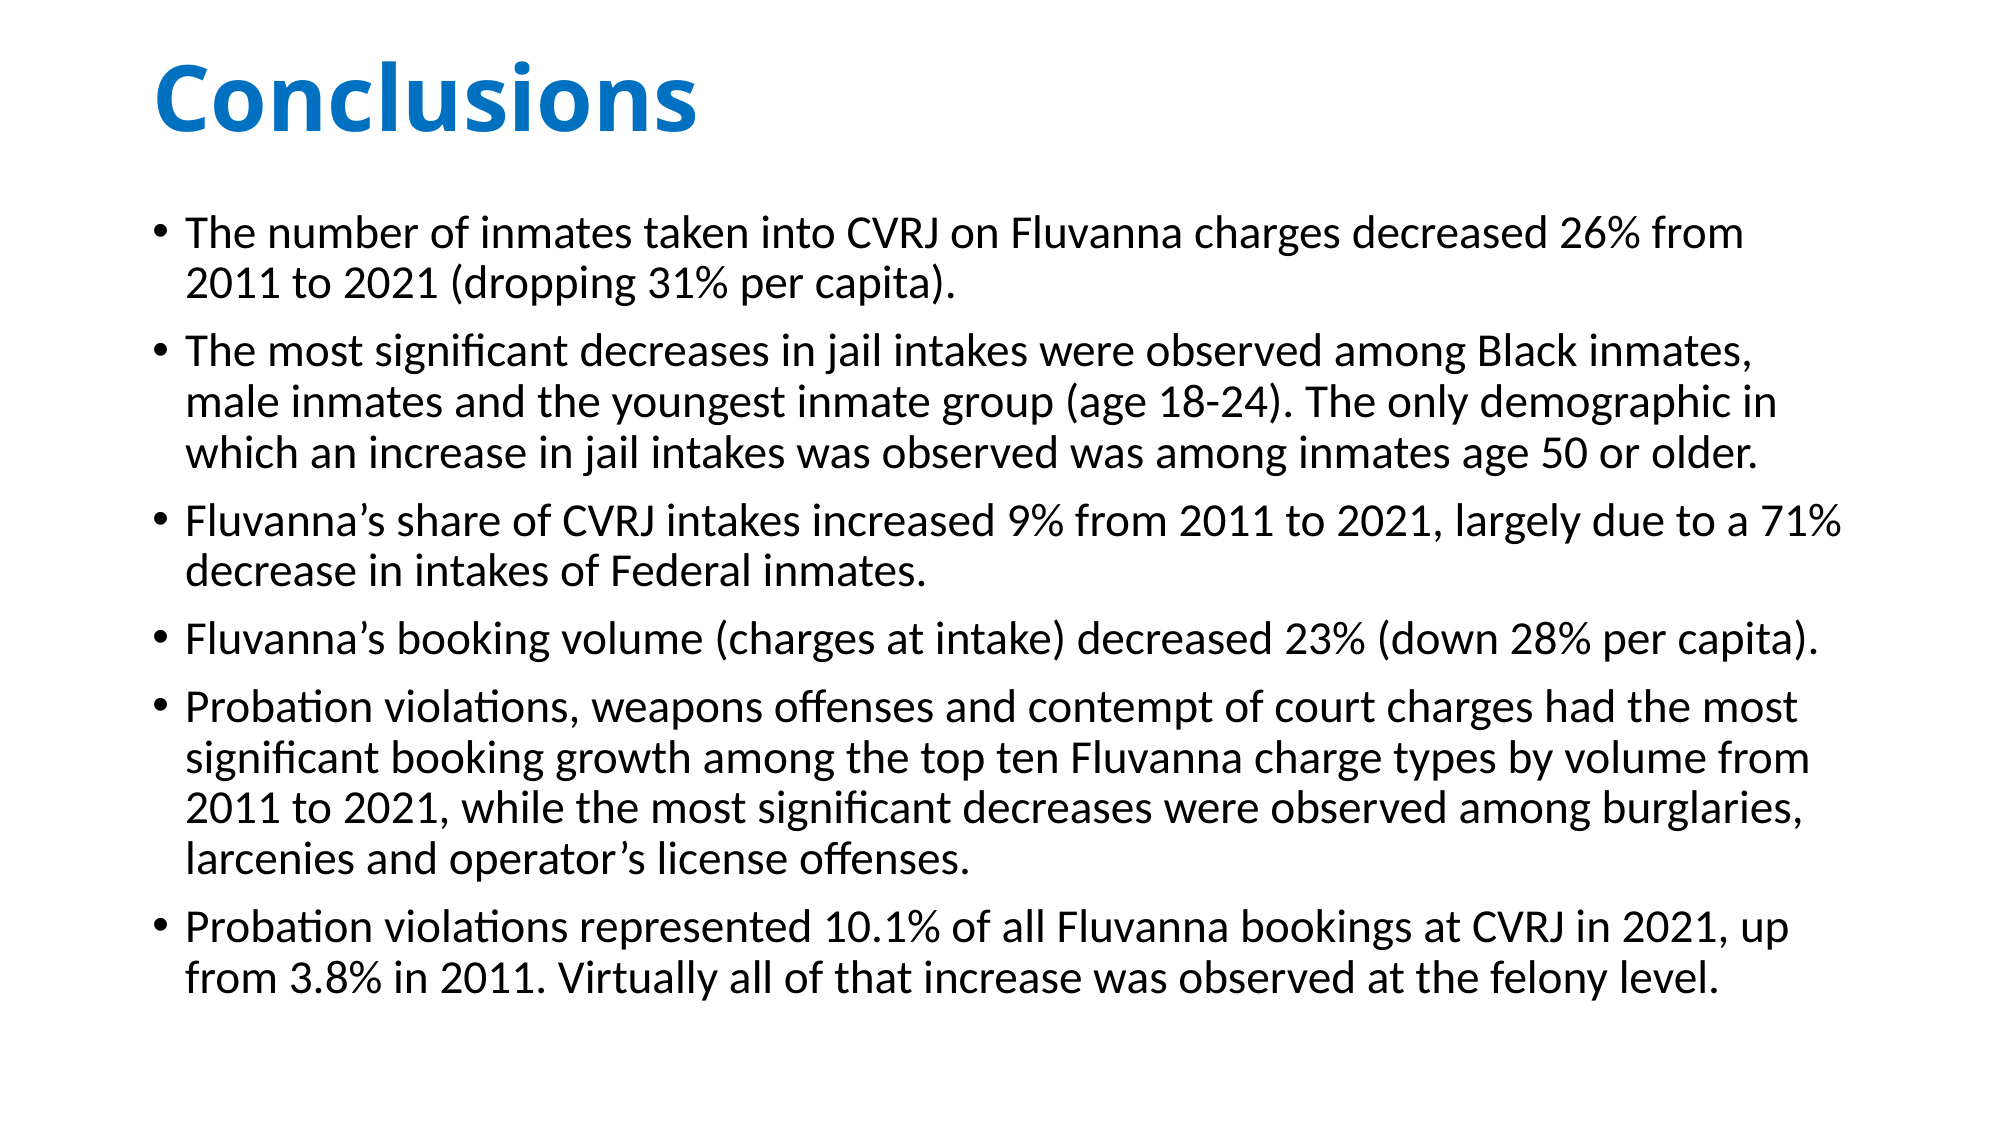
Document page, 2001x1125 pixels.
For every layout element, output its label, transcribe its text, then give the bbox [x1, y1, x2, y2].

title Conclusions [137, 22, 1863, 182]
list The number of inmates taken into CVRJ on Fluvanna charges decreased 26% from 2011 to 2021 (dropping 31% per capita). The most significant decreases in jail intakes were observed among Black inmates, male inmates and the youngest inmate group (age 18-24). The only demographic in which an increase in jail intakes was observed was among inmates age 50 or older. Fluvanna’s share of CVRJ intakes increased 9% from 2011 to 2021, largely due to a 71% decrease in intakes of Federal inmates. Fluvanna’s booking volume (charges at intake) decreased 23% (down 28% per capita). Probation violations, weapons offenses and contempt of court charges had the most significant booking growth among the top ten Fluvanna charge types by volume from 2011 to 2021, while the most significant decreases were observed among burglaries, larcenies and operator’s license offenses. Probation violations represented 10.1% of all Fluvanna bookings at CVRJ in 2021, up from 3.8% in 2011. Virtually all of that increase was observed at the felony level. [137, 200, 1863, 1125]
